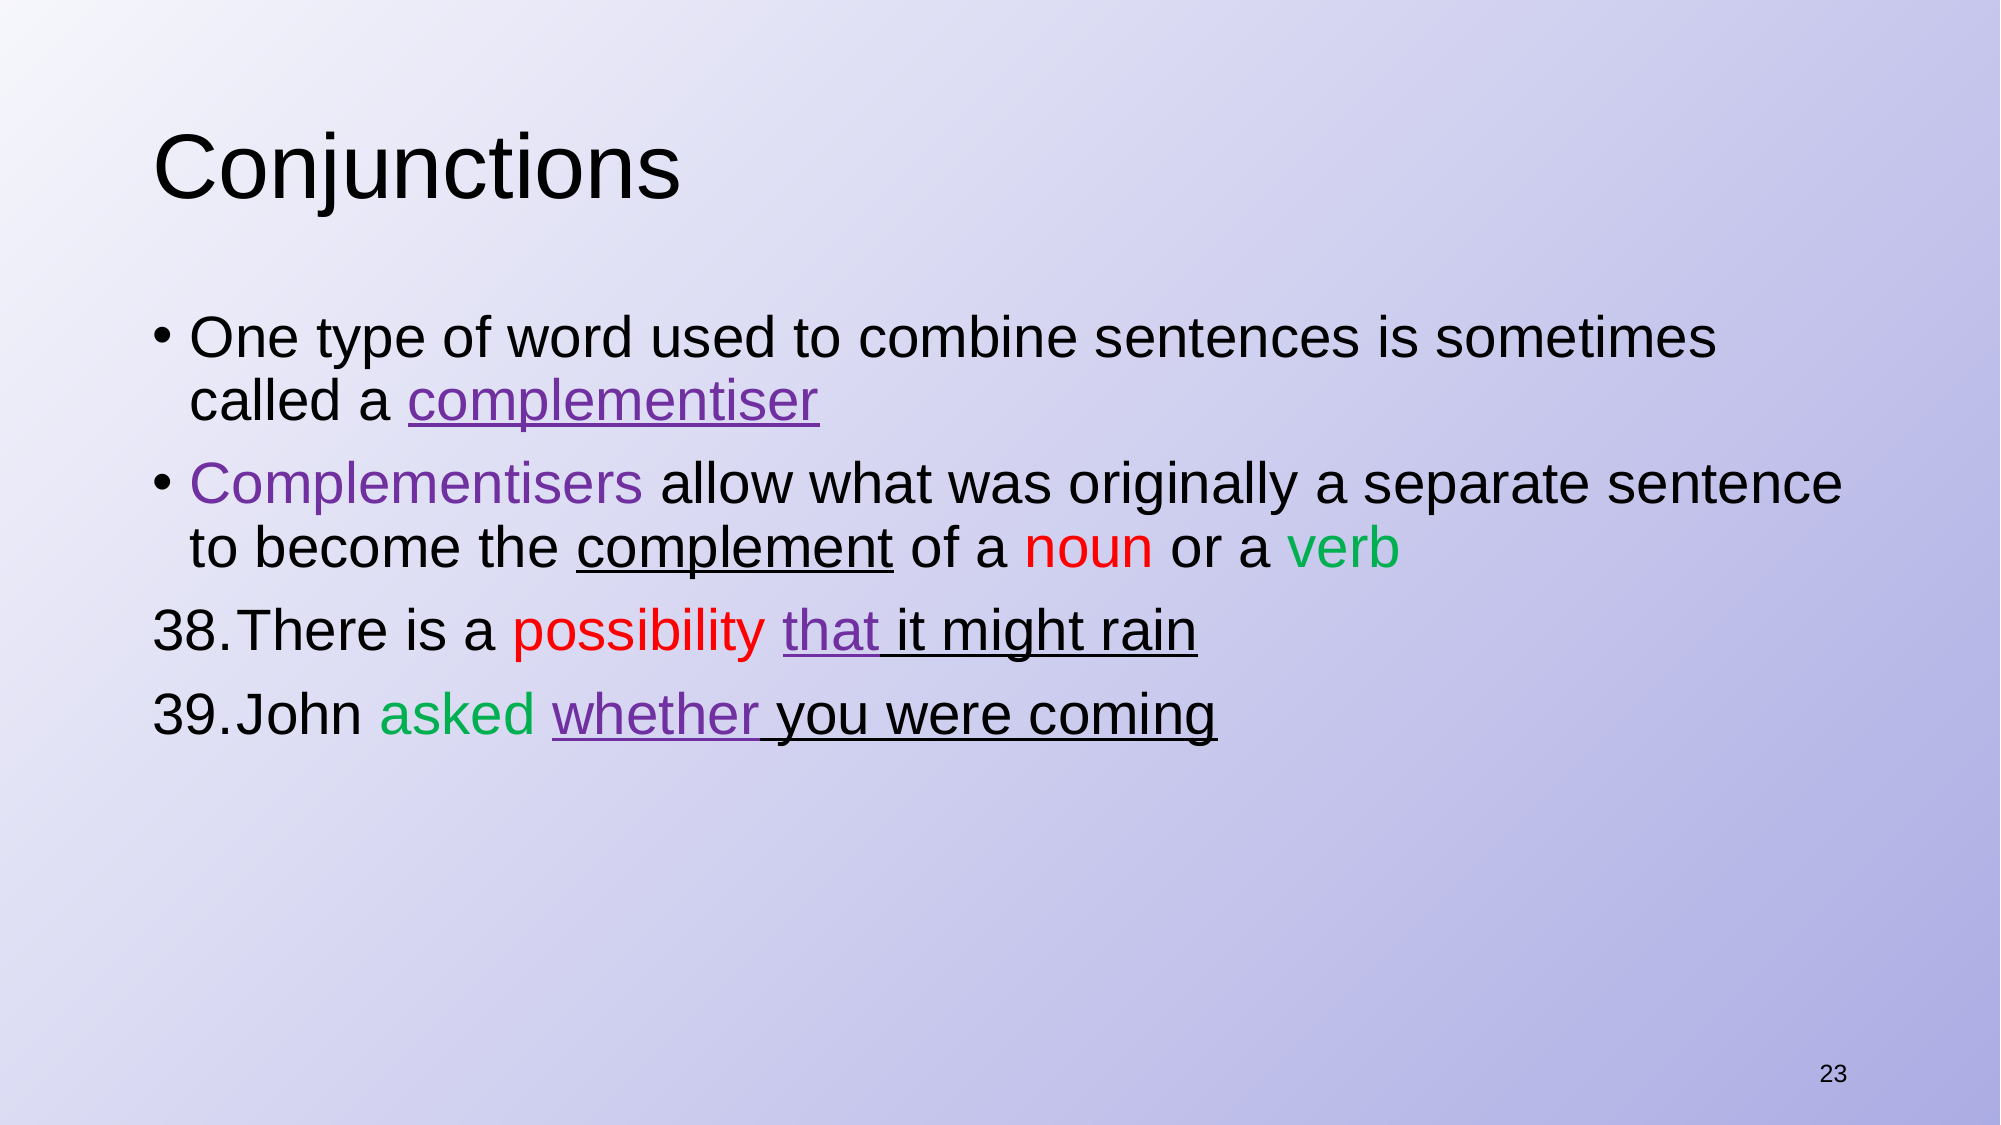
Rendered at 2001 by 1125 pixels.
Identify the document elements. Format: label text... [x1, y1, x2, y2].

list One type of word used to combine sentences is sometimes called a complementiser ​Complementisers allow what was originally a separate sentence to become the complement of a noun or a verb There is a possibility that it might rain John asked whether you were coming [137, 299, 1863, 1014]
slide_number 23 [1412, 1042, 1863, 1103]
title Conjunctions [137, 59, 1863, 278]
